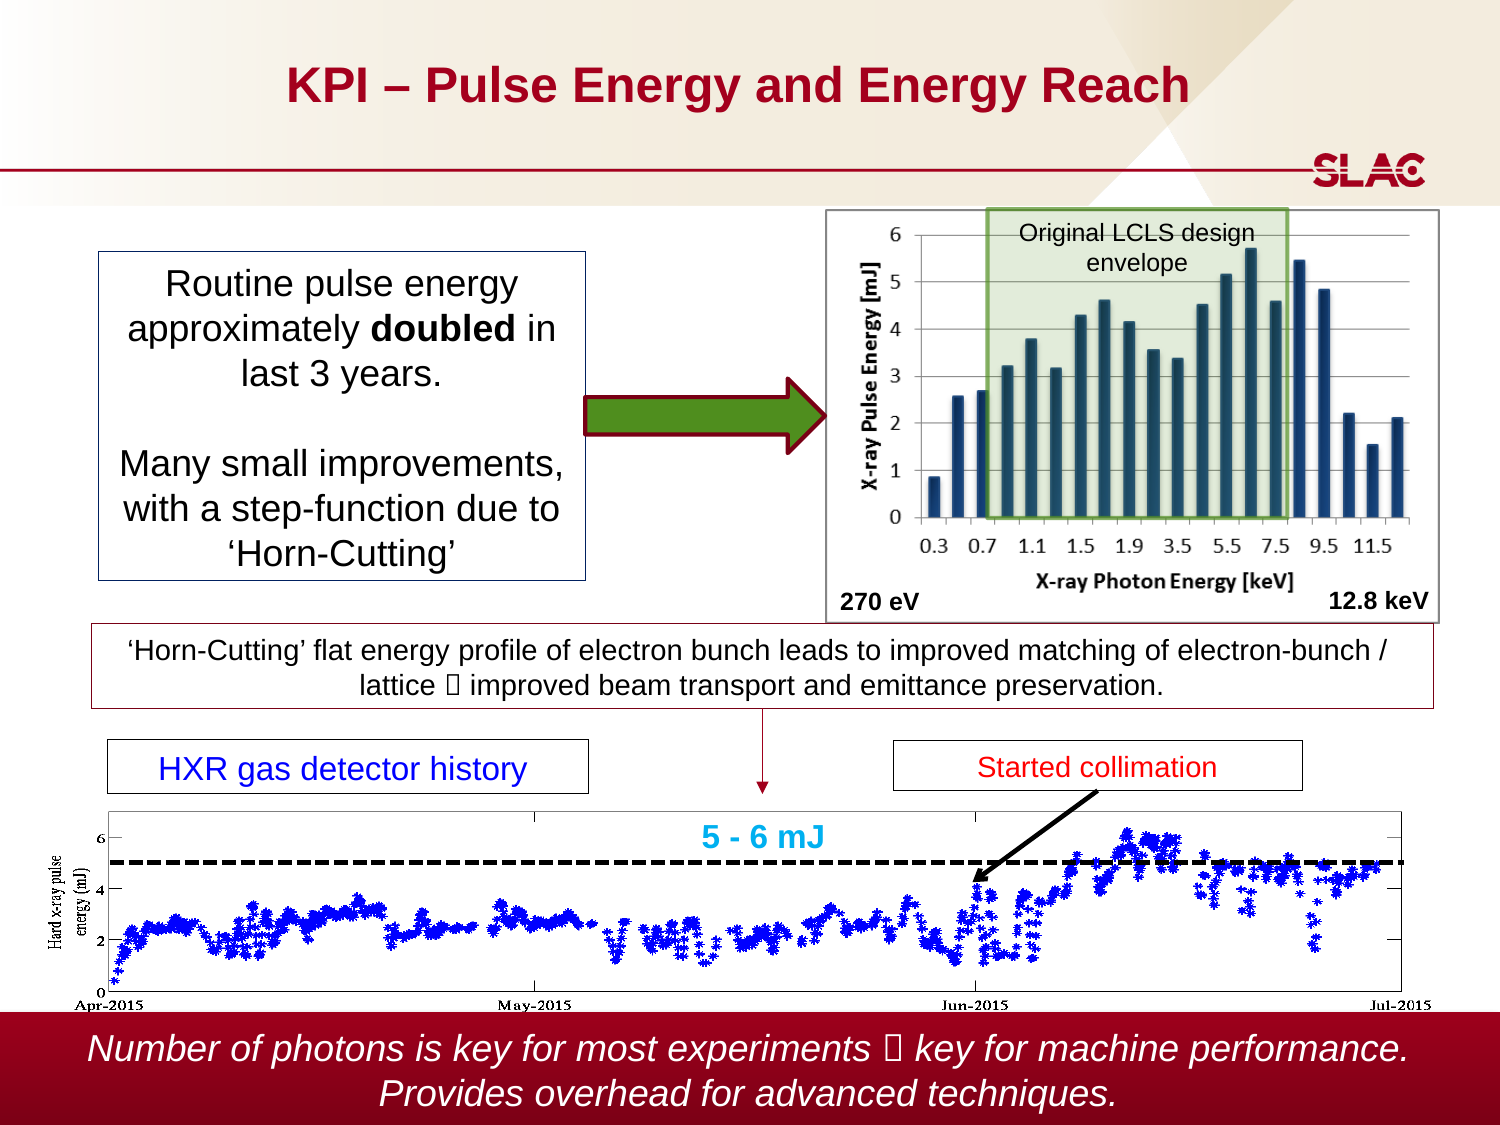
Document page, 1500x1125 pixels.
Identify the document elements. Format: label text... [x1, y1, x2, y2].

picture [824, 208, 1441, 625]
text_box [15, 739, 1493, 1043]
picture [0, 0, 1500, 206]
text_box ‘Horn-Cutting’ flat energy profile of electron bunch leads to improved matching of electron-bunch / lattice  improved beam transport and emittance preservation. [91, 623, 1434, 709]
text_box Routine pulse energy approximately doubled in last 3 years. Many small improvements, with a step-function due to ‘Horn-Cutting’ [98, 251, 586, 581]
title KPI – Pulse Energy and Energy Reach [74, 21, 1404, 145]
text_box Number of photons is key for most experiments  key for machine performance. Provides overhead for advanced techniques. [0, 1012, 1500, 1125]
text_box [583, 376, 819, 456]
